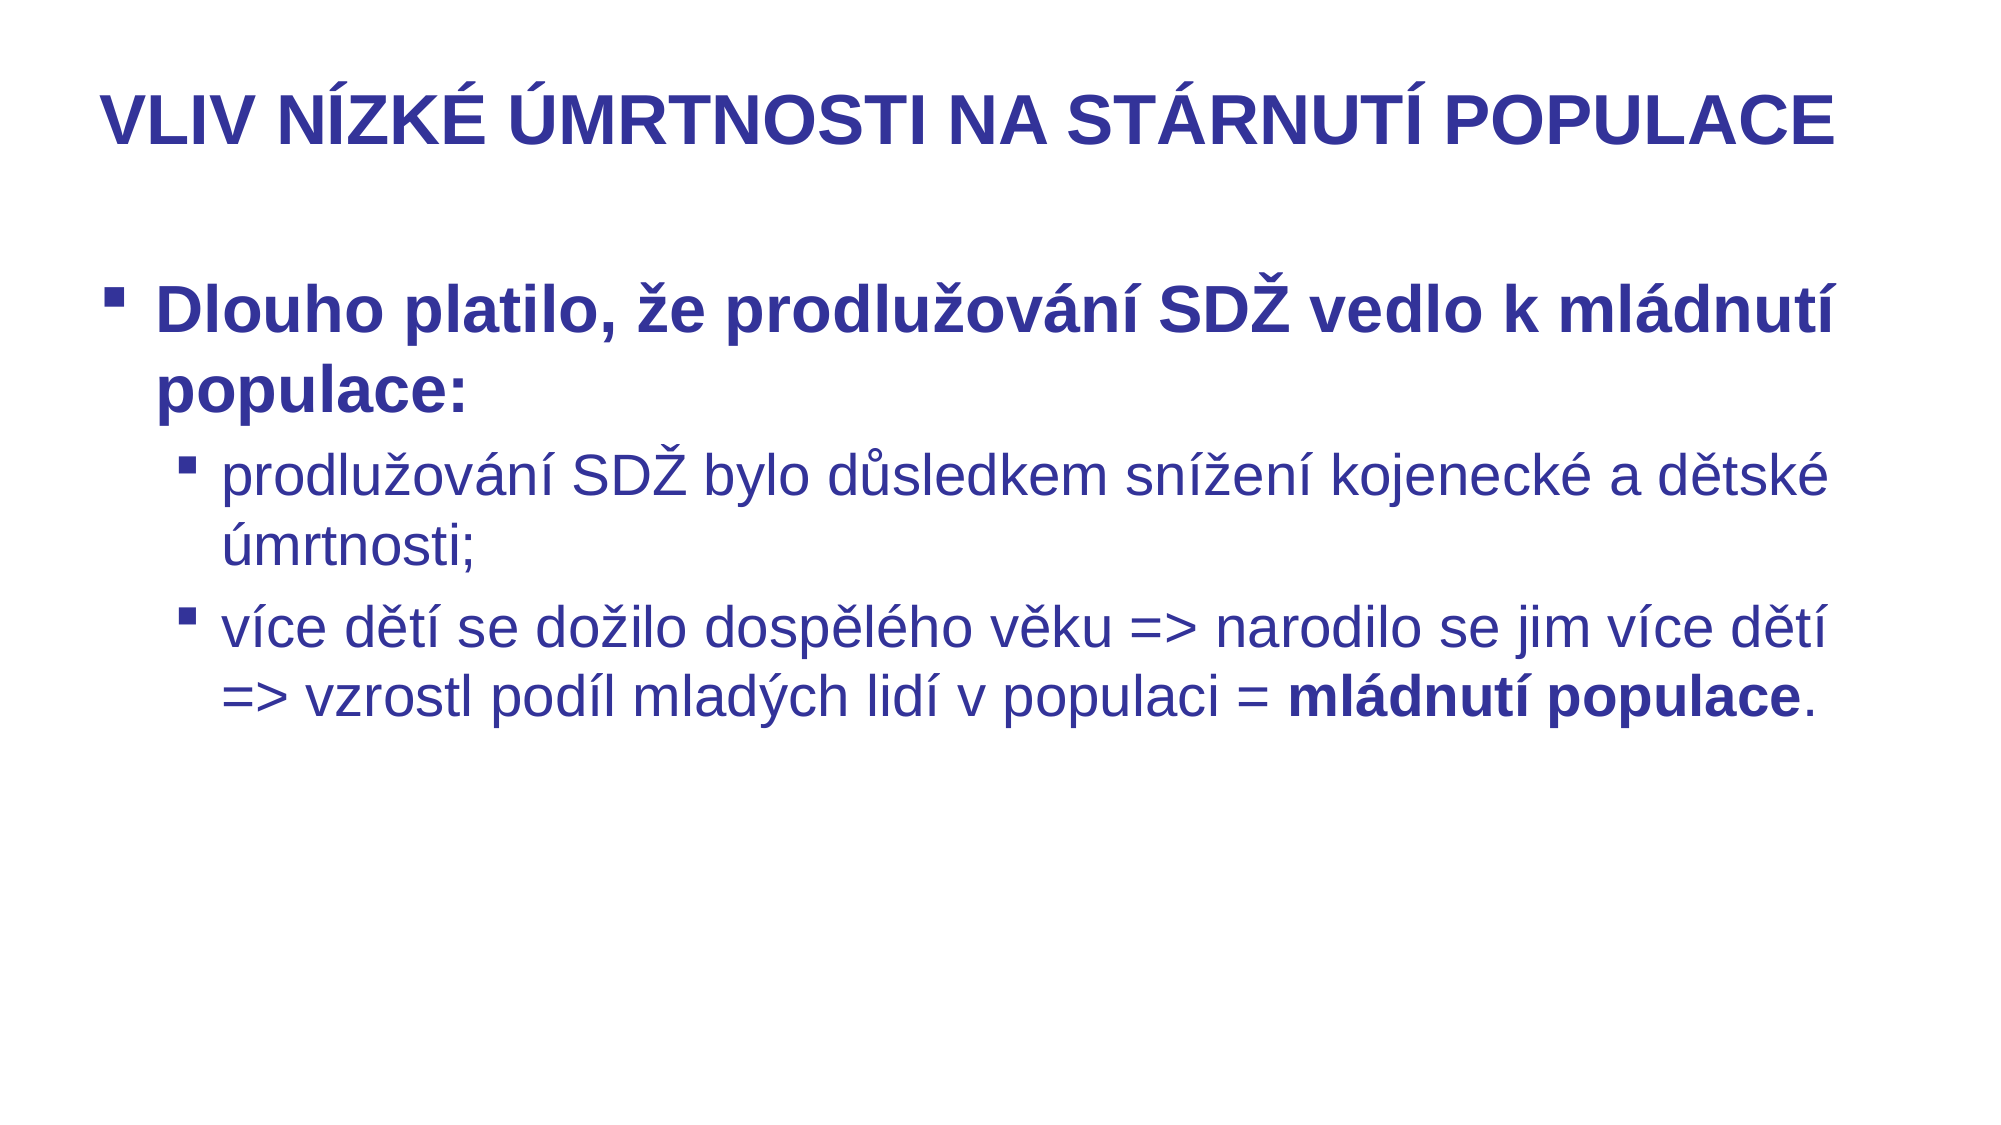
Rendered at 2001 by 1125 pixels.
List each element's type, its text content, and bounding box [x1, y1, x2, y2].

list VLIV NÍZKÉ ÚMRTNOSTI NA STÁRNUTÍ POPULACE Dlouho platilo, že prodlužování SDŽ vedlo k mládnutí populace: prodlužování SDŽ bylo důsledkem snížení kojenecké a dětské úmrtnosti; více dětí se dožilo dospělého věku => narodilo se jim více dětí => vzrostl podíl mladých lidí v populaci = mládnutí populace. [84, 66, 1879, 1059]
